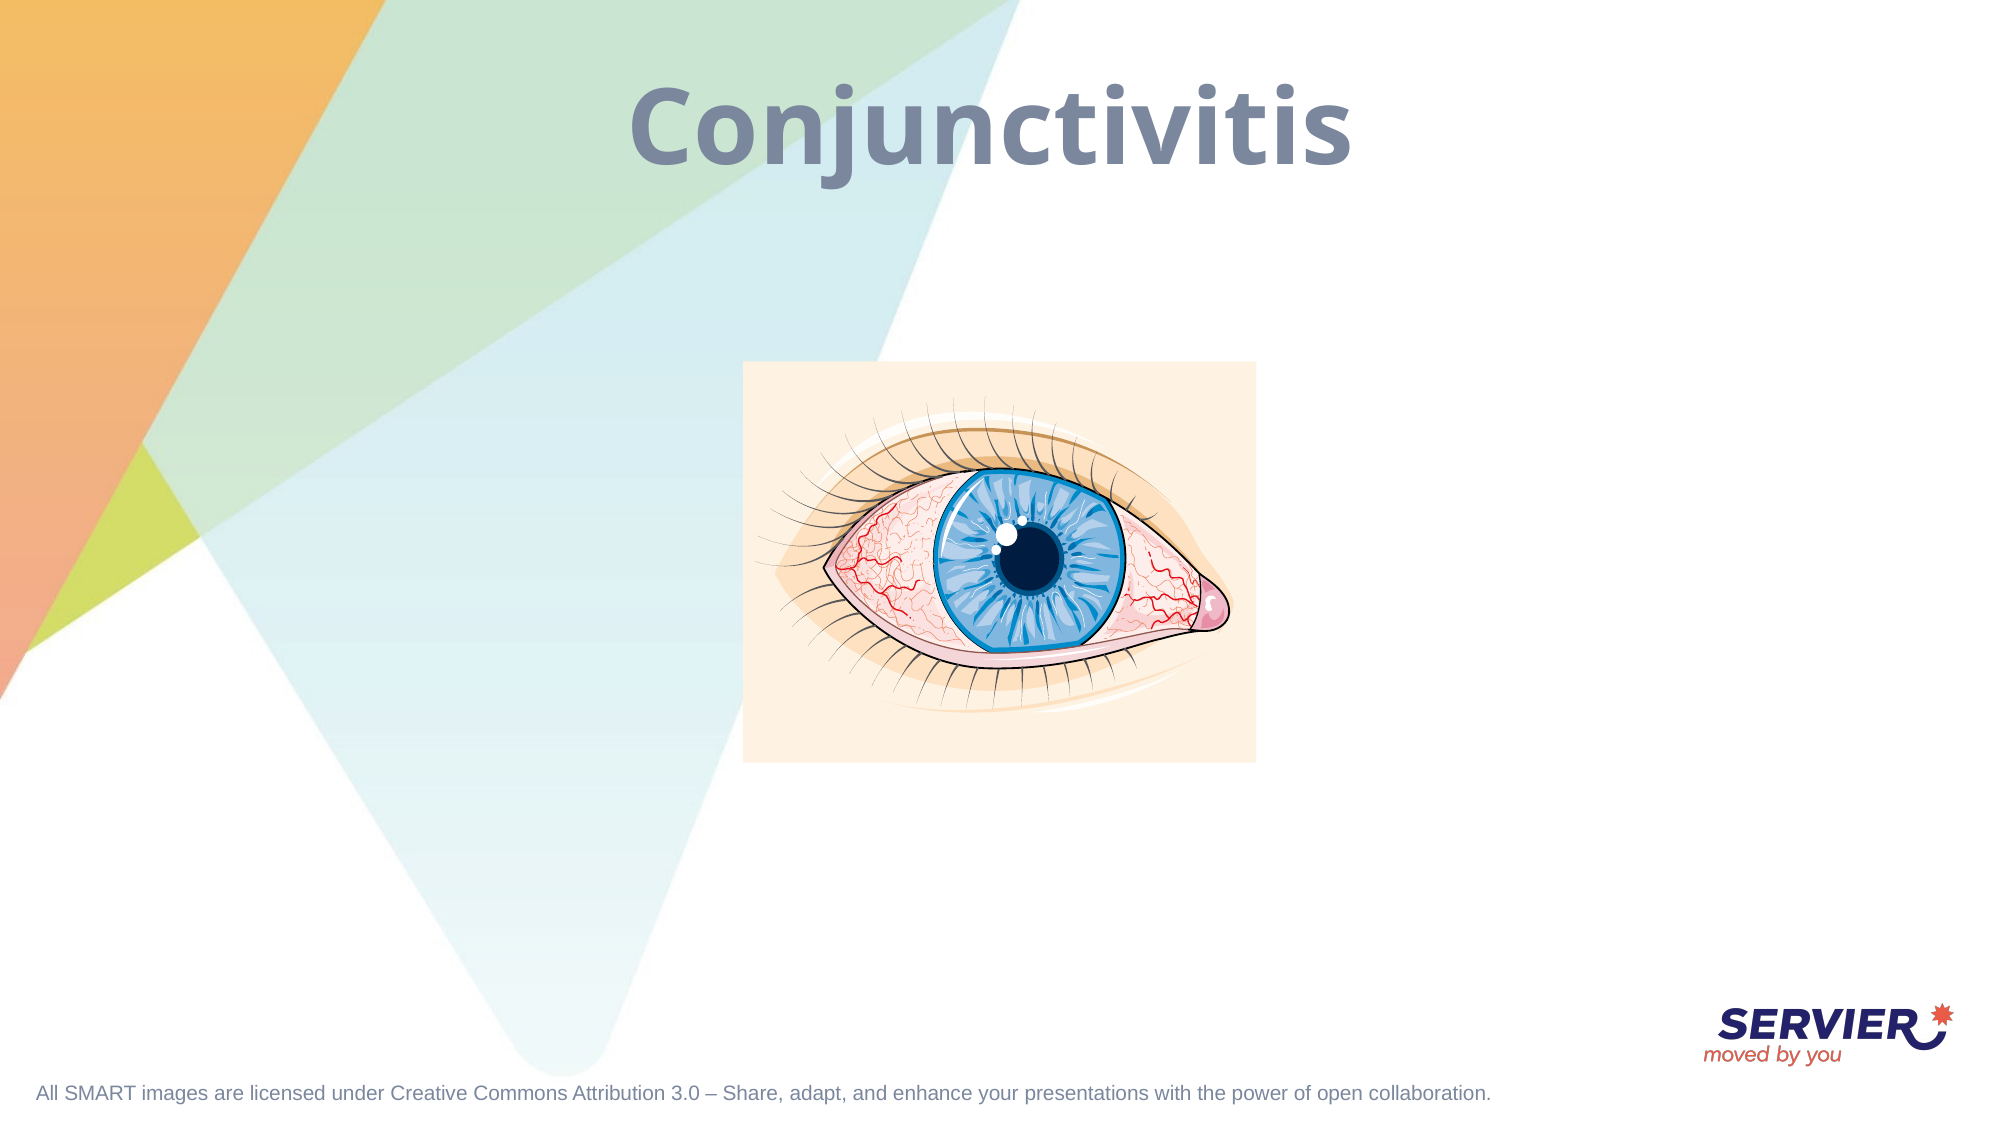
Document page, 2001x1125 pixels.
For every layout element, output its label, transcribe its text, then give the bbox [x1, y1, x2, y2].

title Conjunctivitis [54, 12, 1926, 232]
picture [0, 0, 2001, 1125]
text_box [742, 349, 1360, 764]
